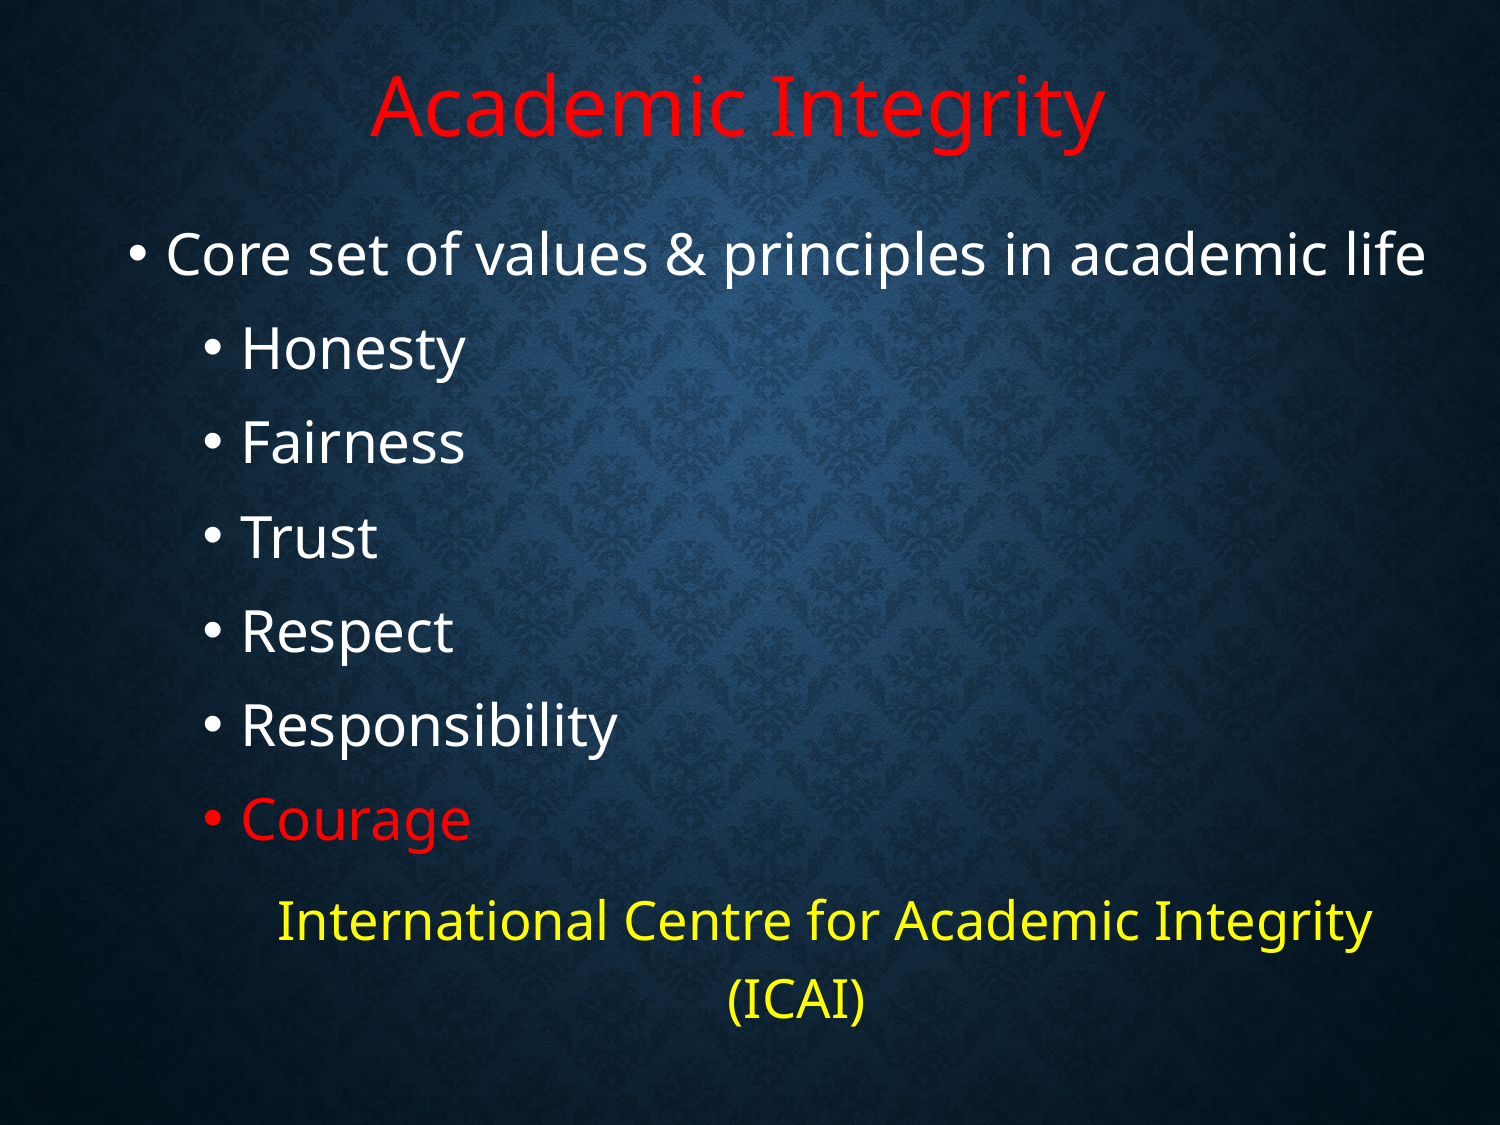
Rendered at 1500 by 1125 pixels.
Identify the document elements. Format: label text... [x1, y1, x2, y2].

title Academic Integrity [112, 22, 1387, 195]
list Core set of values & principles in academic life Honesty Fairness Trust Respect Responsibility Courage International Centre for Academic Integrity (ICAI) [112, 195, 1447, 1125]
